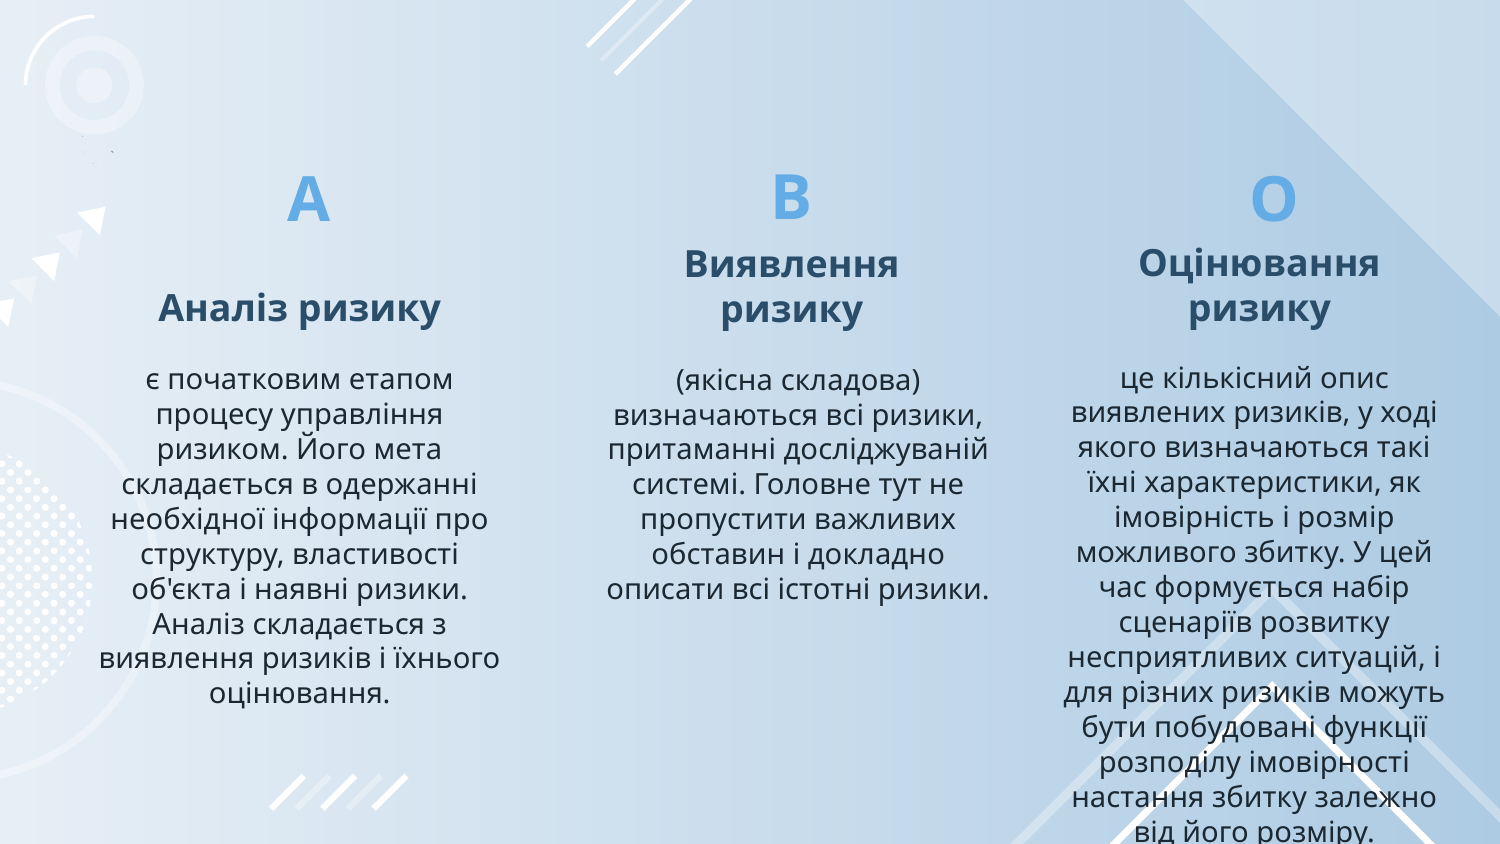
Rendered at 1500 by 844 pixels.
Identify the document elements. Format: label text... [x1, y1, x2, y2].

title В [690, 151, 893, 239]
title Оцінювання ризику [1050, 256, 1469, 343]
title це кількісний опис виявлених ризиків, у ході якого визначаються такі їхні характеристики, як імовірність і розмір можливого збитку. У цей час формується набір сценаріїв розвитку несприятливих ситуацій, і для різних ризиків можуть бути побудовані функції розподілу імовірності настання збитку залежно від його розміру. [1040, 343, 1469, 468]
title Аналіз ризику [111, 256, 489, 344]
title Виявлення ризику [603, 258, 980, 345]
title (якісна складова) визначаються всі ризики, притаманні досліджуваній системі. Головне тут не пропустити важливих обставин і докладно описати всі істотні ризики. [583, 345, 1013, 470]
title є початковим етапом процесу управління ризиком. Його мета складається в одержанні необхідної інформації про структуру, властивості об'єкта і наявні ризики. Аналіз складається з виявлення ризиків і їхнього оцінювання. [79, 345, 520, 469]
title A [208, 152, 411, 241]
title О [1172, 152, 1376, 241]
